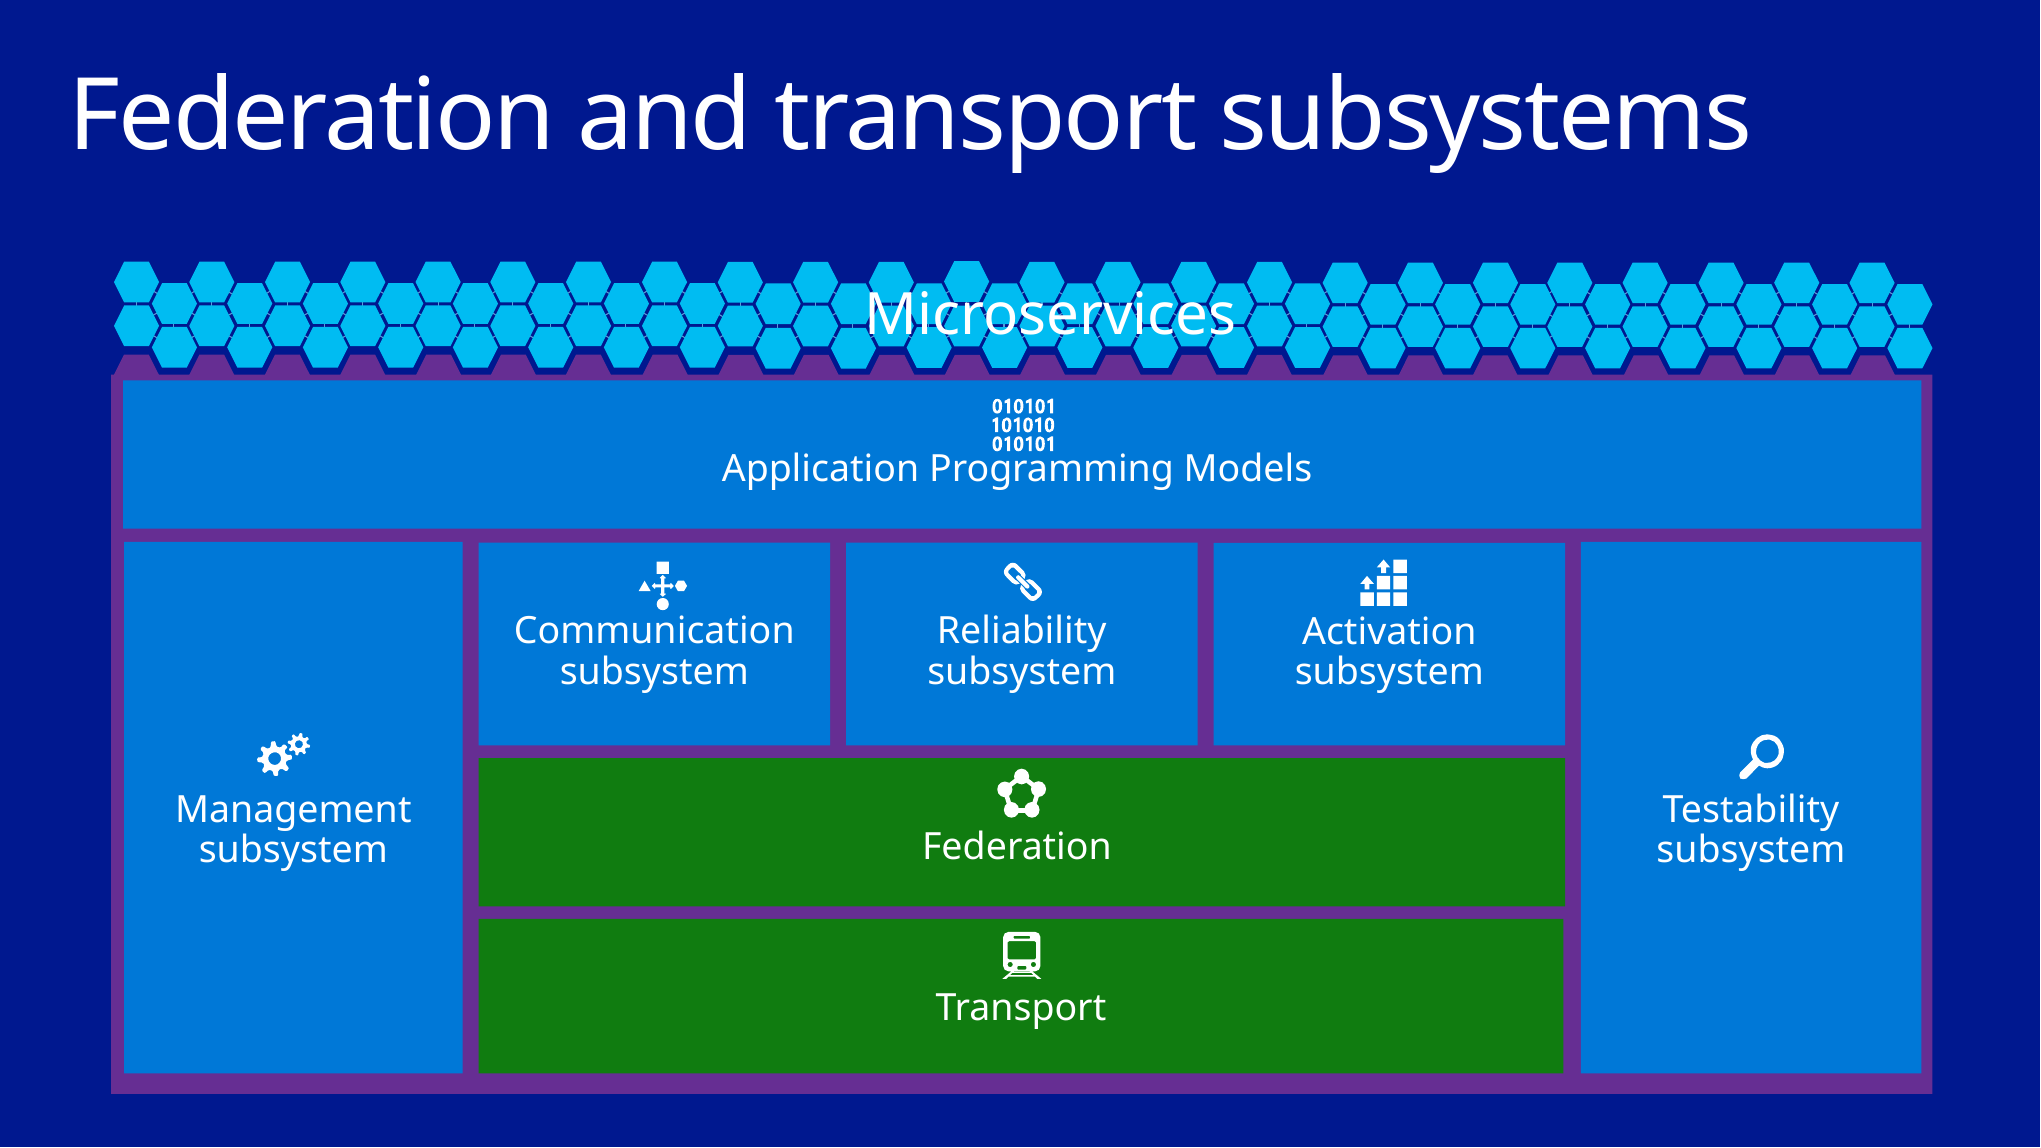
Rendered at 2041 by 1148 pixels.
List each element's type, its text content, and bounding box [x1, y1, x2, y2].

text_box Reliability subsystem [845, 542, 1198, 746]
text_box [967, 304, 1003, 325]
text_box [1393, 559, 1408, 574]
text_box [1361, 350, 1405, 369]
text_box Activation subsystem [1213, 542, 1566, 746]
text_box [643, 354, 688, 374]
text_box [929, 325, 966, 349]
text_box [1232, 305, 1268, 325]
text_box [627, 305, 663, 325]
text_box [892, 304, 928, 325]
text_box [1569, 281, 1606, 305]
text_box [113, 305, 136, 347]
text_box [1436, 350, 1480, 369]
text_box [114, 354, 159, 374]
text_box [1044, 417, 1055, 433]
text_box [512, 281, 549, 304]
text_box [1910, 284, 1933, 325]
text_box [1117, 325, 1154, 349]
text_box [1608, 306, 1644, 326]
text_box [1156, 305, 1192, 325]
text_box [604, 349, 649, 368]
text_box [718, 261, 763, 303]
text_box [1644, 281, 1682, 305]
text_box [665, 304, 701, 325]
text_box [1195, 304, 1230, 325]
text_box [257, 741, 292, 776]
text_box [1661, 350, 1705, 369]
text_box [1306, 280, 1345, 305]
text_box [1269, 281, 1306, 304]
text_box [1533, 326, 1569, 350]
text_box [740, 325, 777, 349]
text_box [175, 325, 211, 349]
title Federation and transport subsystems [45, 48, 1996, 199]
text_box [1851, 355, 1895, 374]
text_box [909, 354, 949, 368]
text_box [287, 733, 311, 756]
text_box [250, 325, 287, 349]
text_box [1393, 592, 1408, 607]
text_box [1399, 355, 1443, 374]
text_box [1120, 304, 1154, 325]
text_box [664, 325, 701, 349]
text_box [755, 349, 801, 369]
text_box [1739, 734, 1784, 780]
text_box [1013, 436, 1024, 452]
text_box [1722, 305, 1758, 326]
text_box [1193, 325, 1230, 349]
text_box [113, 261, 159, 303]
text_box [1720, 281, 1758, 305]
text_box [950, 261, 983, 268]
text_box [1004, 436, 1011, 452]
text_box Transport [478, 918, 1564, 1074]
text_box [1758, 280, 1797, 306]
text_box [265, 354, 310, 374]
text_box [700, 280, 739, 306]
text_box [1759, 306, 1795, 326]
text_box [1001, 417, 1012, 433]
text_box [379, 349, 423, 368]
text_box [794, 354, 839, 374]
text_box [1359, 575, 1375, 591]
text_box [815, 325, 852, 349]
text_box [152, 349, 197, 368]
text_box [1420, 281, 1456, 305]
text_box [1096, 354, 1141, 374]
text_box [1383, 306, 1419, 326]
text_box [927, 280, 966, 305]
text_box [1155, 280, 1194, 305]
text_box [1737, 350, 1781, 369]
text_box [1873, 305, 1909, 326]
text_box [831, 349, 874, 369]
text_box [1644, 326, 1682, 350]
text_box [1041, 325, 1078, 349]
text_box [1178, 261, 1210, 268]
text_box [111, 374, 1933, 1094]
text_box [778, 325, 815, 349]
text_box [1005, 325, 1041, 349]
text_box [439, 304, 474, 325]
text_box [1005, 305, 1041, 325]
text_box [211, 281, 248, 305]
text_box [891, 281, 927, 304]
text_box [175, 305, 211, 325]
text_box Federation [478, 757, 1566, 907]
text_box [551, 305, 587, 325]
text_box [529, 349, 573, 368]
text_box [992, 417, 999, 433]
text_box [1624, 355, 1668, 374]
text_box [1344, 281, 1382, 305]
text_box Testability subsystem [1580, 541, 1922, 1074]
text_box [741, 304, 777, 325]
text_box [1720, 326, 1758, 350]
text_box Communication subsystem [478, 542, 831, 746]
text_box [664, 281, 700, 304]
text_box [1231, 280, 1270, 305]
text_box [287, 281, 324, 304]
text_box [966, 325, 1003, 349]
text_box [341, 261, 385, 281]
text_box [794, 261, 838, 281]
text_box [1020, 354, 1065, 374]
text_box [324, 280, 363, 305]
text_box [1646, 305, 1682, 326]
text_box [740, 281, 777, 304]
text_box [1548, 355, 1593, 374]
text_box [1511, 350, 1555, 369]
text_box [680, 349, 724, 368]
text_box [1156, 325, 1193, 349]
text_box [589, 304, 625, 325]
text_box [362, 281, 399, 304]
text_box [399, 325, 437, 349]
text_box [1346, 305, 1382, 326]
text_box [1247, 354, 1292, 374]
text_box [1529, 280, 1569, 306]
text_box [1495, 281, 1529, 305]
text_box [399, 280, 439, 305]
text_box [189, 354, 234, 374]
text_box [1117, 281, 1155, 304]
text_box [1623, 262, 1667, 281]
text_box [992, 398, 1003, 414]
text_box [1775, 355, 1819, 374]
text_box [1474, 262, 1518, 281]
text_box [945, 354, 990, 374]
text_box [1700, 355, 1744, 374]
text_box [266, 261, 310, 281]
text_box [567, 261, 611, 281]
text_box [1376, 575, 1391, 590]
text_box [1399, 262, 1443, 281]
text_box [1035, 436, 1045, 452]
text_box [627, 325, 664, 349]
text_box [1023, 417, 1033, 433]
text_box [1586, 350, 1630, 369]
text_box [854, 305, 890, 325]
text_box [1212, 354, 1251, 368]
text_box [512, 325, 549, 349]
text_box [854, 325, 891, 349]
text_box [136, 281, 173, 304]
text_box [173, 280, 212, 305]
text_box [1571, 305, 1606, 326]
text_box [1683, 326, 1720, 350]
text_box [1003, 561, 1043, 602]
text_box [1420, 326, 1456, 350]
text_box [643, 261, 687, 281]
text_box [1835, 306, 1871, 326]
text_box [1003, 280, 1043, 305]
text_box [250, 305, 286, 325]
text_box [966, 281, 1003, 304]
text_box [326, 325, 362, 349]
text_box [1383, 326, 1420, 350]
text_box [1871, 326, 1909, 350]
text_box [1775, 262, 1819, 281]
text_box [1606, 280, 1646, 306]
text_box [1172, 354, 1217, 374]
text_box [228, 349, 272, 368]
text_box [1458, 326, 1495, 350]
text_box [1496, 305, 1531, 326]
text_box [1683, 306, 1720, 326]
text_box [1047, 398, 1054, 414]
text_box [476, 325, 512, 349]
text_box [1035, 417, 1042, 433]
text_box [474, 280, 513, 305]
text_box [637, 561, 688, 611]
text_box Microservices [849, 349, 1307, 354]
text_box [549, 280, 589, 305]
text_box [891, 325, 927, 349]
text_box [815, 281, 852, 304]
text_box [1759, 326, 1796, 350]
text_box [1323, 355, 1368, 374]
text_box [1796, 326, 1833, 350]
text_box [1850, 262, 1894, 281]
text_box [326, 305, 362, 325]
text_box [992, 436, 1003, 452]
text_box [996, 768, 1047, 819]
text_box [869, 354, 914, 374]
text_box [1102, 261, 1134, 268]
text_box [1376, 592, 1391, 607]
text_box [1534, 306, 1568, 326]
text_box [1254, 261, 1285, 268]
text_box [1043, 305, 1078, 325]
text_box [1548, 262, 1592, 281]
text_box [703, 306, 739, 326]
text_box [287, 325, 324, 349]
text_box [816, 304, 852, 325]
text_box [1232, 325, 1270, 349]
text_box Microservices [849, 268, 1307, 282]
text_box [476, 305, 512, 325]
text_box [401, 305, 436, 325]
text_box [1421, 305, 1456, 326]
text_box [453, 349, 498, 368]
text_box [362, 325, 399, 349]
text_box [1080, 305, 1117, 325]
text_box [1376, 558, 1391, 574]
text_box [136, 325, 173, 349]
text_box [1080, 325, 1117, 349]
text_box [1026, 261, 1058, 268]
text_box [1813, 350, 1857, 369]
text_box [1456, 280, 1496, 306]
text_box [1344, 326, 1382, 350]
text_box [777, 280, 816, 305]
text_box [1495, 326, 1529, 350]
text_box [1013, 417, 1020, 433]
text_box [588, 325, 625, 349]
text_box [875, 261, 907, 268]
text_box [1004, 398, 1011, 414]
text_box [703, 326, 739, 350]
text_box [1047, 436, 1054, 452]
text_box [929, 305, 965, 325]
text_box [213, 305, 248, 325]
text_box [1025, 398, 1032, 414]
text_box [1682, 280, 1721, 306]
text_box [1608, 326, 1644, 350]
text_box [1324, 262, 1367, 281]
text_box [437, 281, 474, 304]
text_box [416, 354, 461, 374]
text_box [852, 280, 891, 305]
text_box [211, 325, 248, 349]
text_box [1270, 304, 1305, 325]
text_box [1270, 325, 1305, 349]
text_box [288, 304, 324, 325]
text_box [1699, 262, 1743, 281]
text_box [137, 304, 173, 325]
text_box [1382, 280, 1421, 306]
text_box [1835, 326, 1871, 350]
text_box [1060, 354, 1100, 368]
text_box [625, 280, 664, 305]
text_box [303, 349, 348, 368]
text_box [1393, 575, 1408, 590]
text_box Management subsystem [123, 541, 463, 1074]
text_box [491, 261, 535, 281]
text_box [1025, 436, 1032, 452]
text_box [1307, 325, 1345, 349]
text_box [1035, 398, 1045, 414]
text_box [514, 304, 549, 325]
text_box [1796, 281, 1833, 305]
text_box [778, 305, 814, 325]
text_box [1833, 280, 1873, 306]
text_box [190, 261, 234, 281]
text_box [1288, 349, 1330, 368]
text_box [1569, 326, 1606, 350]
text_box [1041, 282, 1079, 305]
text_box [1888, 327, 1933, 369]
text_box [1079, 280, 1118, 305]
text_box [437, 325, 474, 349]
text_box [1458, 306, 1494, 326]
text_box [491, 354, 536, 374]
text_box [1136, 354, 1176, 368]
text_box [248, 280, 288, 305]
text_box [718, 354, 763, 374]
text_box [1193, 281, 1231, 304]
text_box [551, 325, 588, 349]
text_box [1473, 355, 1517, 374]
text_box [1013, 398, 1024, 414]
text_box [340, 354, 385, 374]
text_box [1798, 305, 1833, 326]
text_box [566, 354, 611, 374]
text_box [1360, 592, 1375, 607]
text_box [588, 281, 625, 304]
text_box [364, 304, 399, 325]
text_box [985, 354, 1024, 368]
text_box Application Programming Models [122, 380, 1922, 529]
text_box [1308, 305, 1344, 325]
text_box [416, 261, 461, 281]
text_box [1871, 281, 1911, 305]
text_box [1001, 931, 1043, 980]
